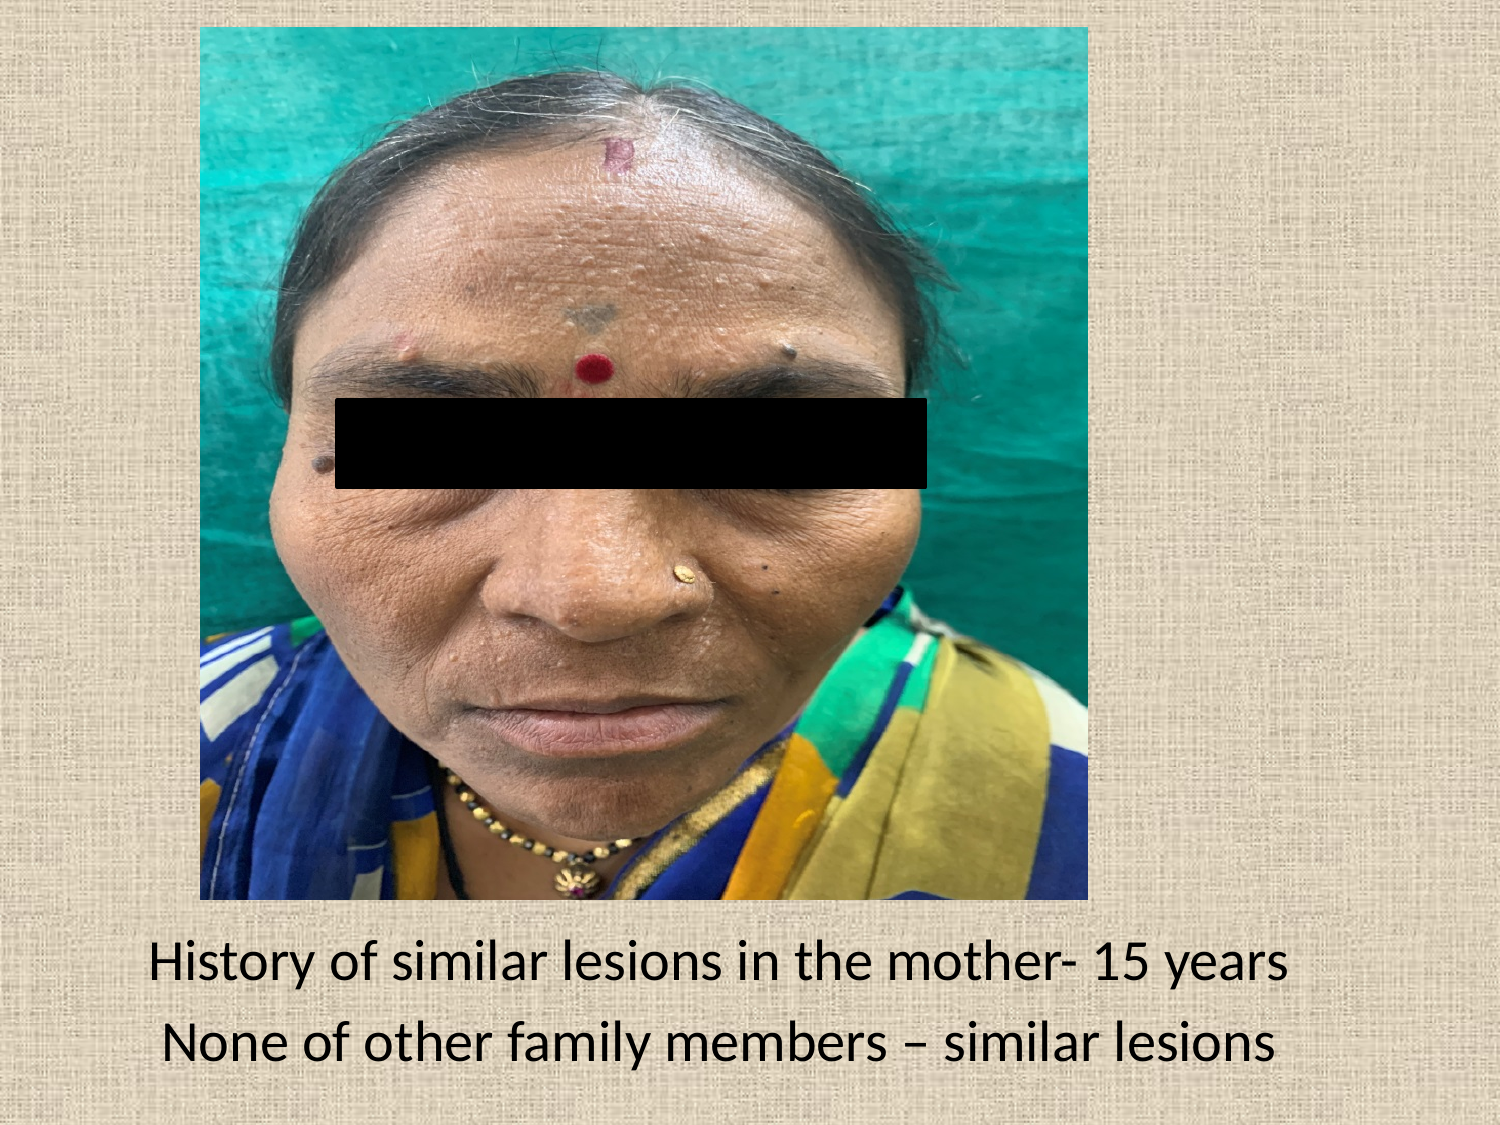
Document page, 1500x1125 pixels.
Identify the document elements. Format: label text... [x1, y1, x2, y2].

list History of similar lesions in the mother- 15 years None of other family members – similar lesions [99, 914, 1338, 1125]
picture [0, 0, 1500, 1125]
